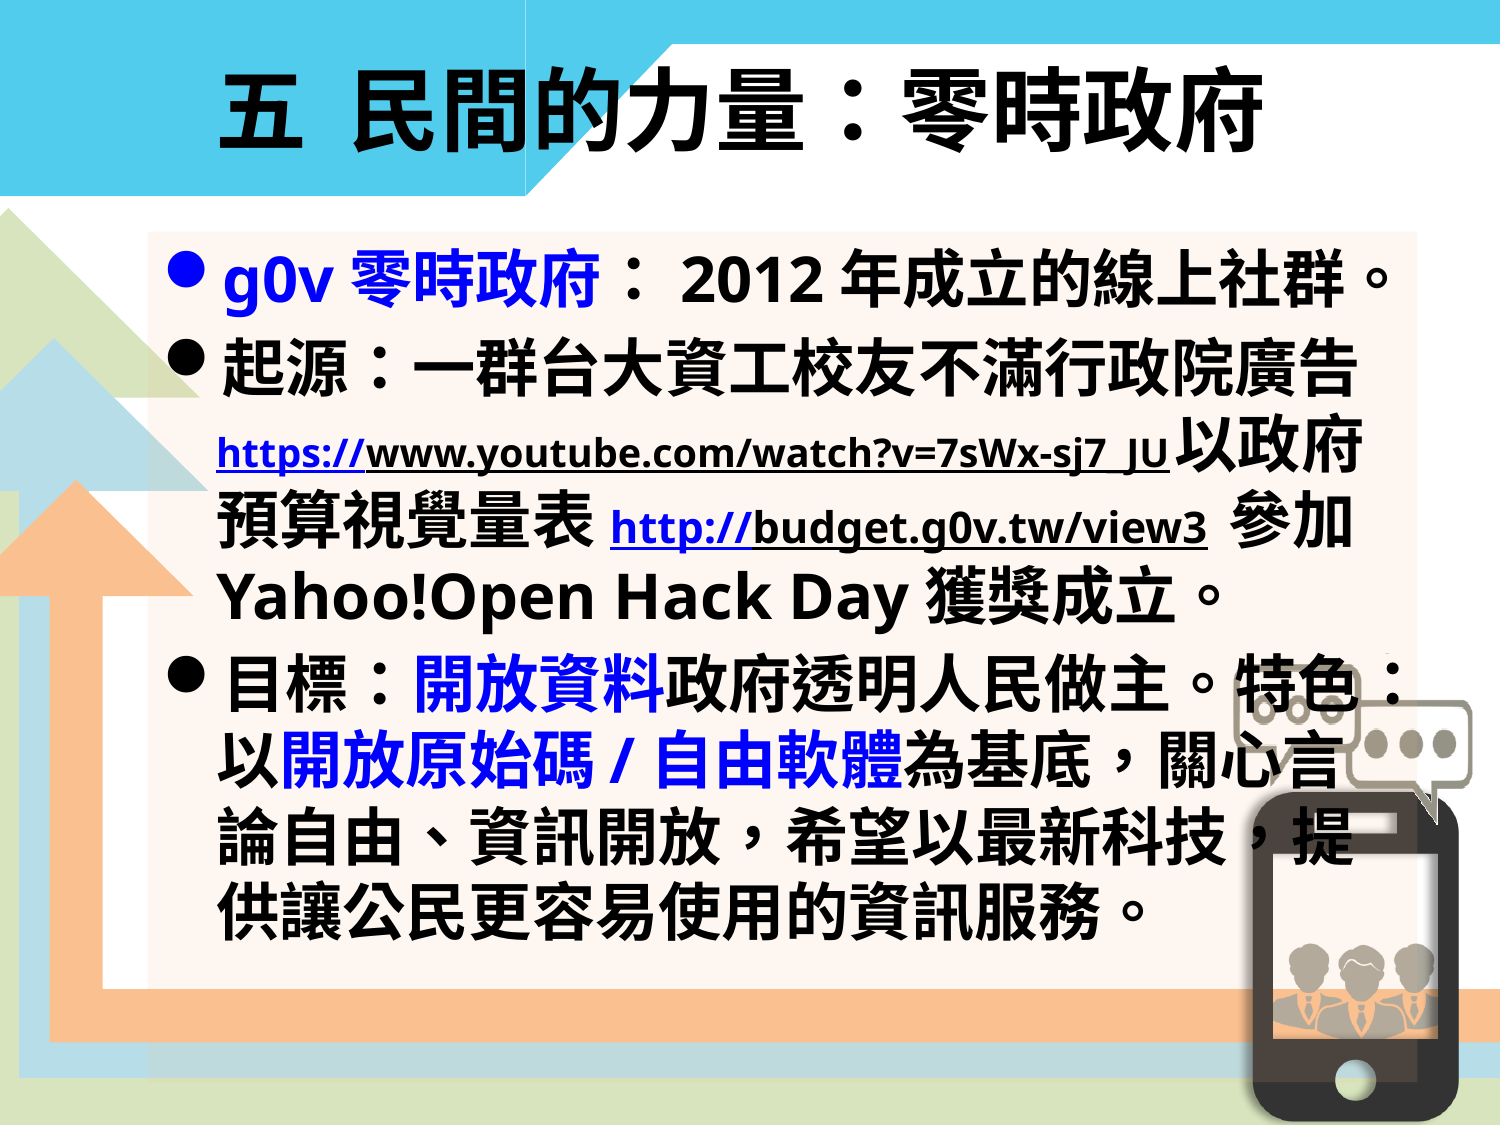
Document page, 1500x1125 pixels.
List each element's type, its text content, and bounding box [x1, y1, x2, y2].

list g0v零時政府：2012年成立的線上社群。 起源：一群台大資工校友不滿行政院廣告https://www.youtube.com/watch?v=7sWx-sj7_JU以政府預算視覺量表http://budget.g0v.tw/view3 參加Yahoo!Open Hack Day獲獎成立。 目標：開放資料政府透明人民做主。特色：以開放原始碼/自由軟體為基底，關心言論自由、資訊開放，希望以最新科技，提供讓公民更容易使用的資訊服務。 [147, 231, 1418, 1083]
title 五 民間的力量：零時政府 [64, 30, 1418, 185]
picture [1418, 645, 1500, 835]
